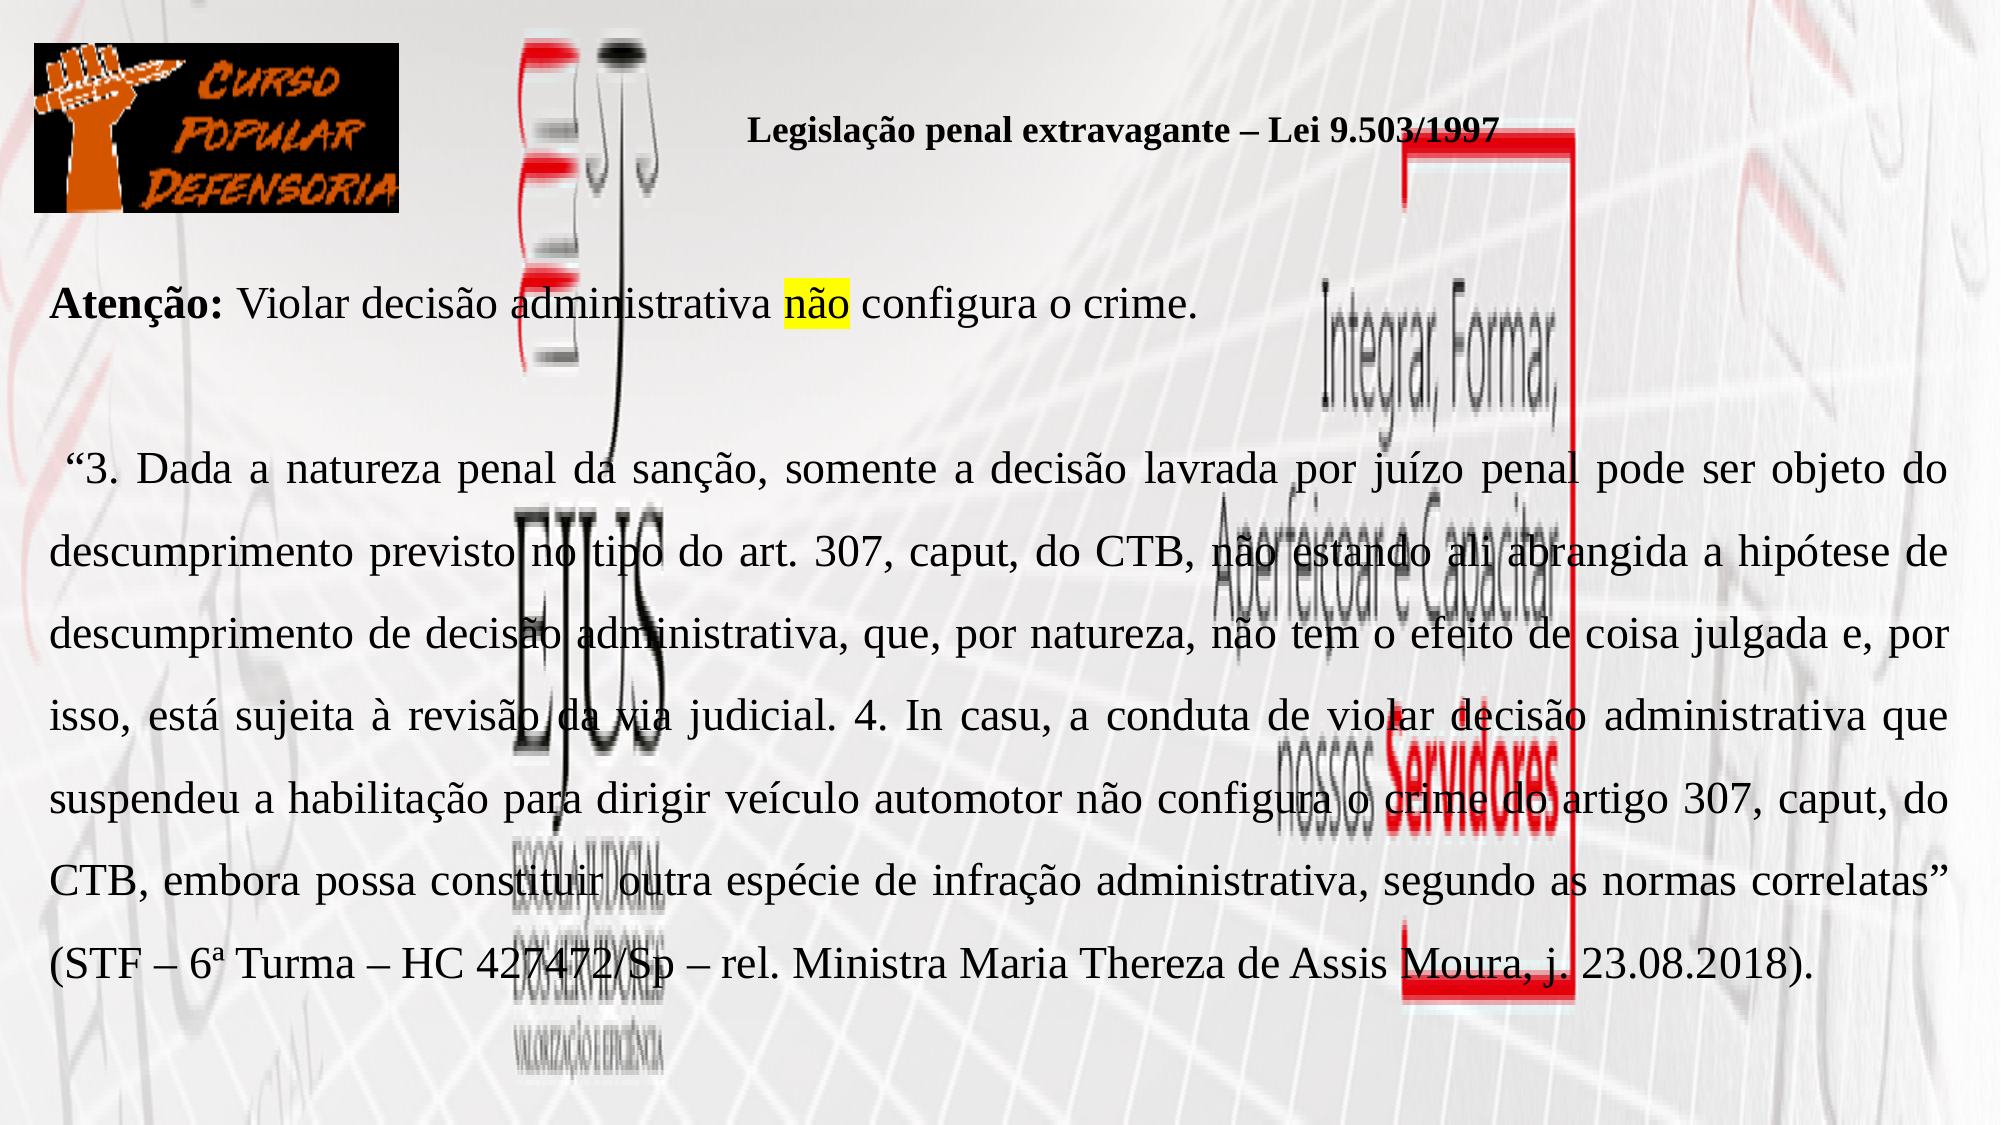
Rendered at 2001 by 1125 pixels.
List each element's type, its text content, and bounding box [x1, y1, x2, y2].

subtitle Atenção: Violar decisão administrativa não configura o crime. “3. Dada a natureza penal da sanção, somente a decisão lavrada por juízo penal pode ser objeto do descumprimento previsto no tipo do art. 307, caput, do CTB, não estando ali abrangida a hipótese de descumprimento de decisão administrativa, que, por natureza, não tem o efeito de coisa julgada e, por isso, está sujeita à revisão da via judicial. 4. In casu, a conduta de violar decisão administrativa que suspendeu a habilitação para dirigir veículo automotor não configura o crime do artigo 307, caput, do CTB, embora possa constituir outra espécie de infração administrativa, segundo as normas correlatas” (STF – 6ª Turma – HC 427472/Sp – rel. Ministra Maria Thereza de Assis Moura, j. 23.08.2018). [34, 212, 1966, 1125]
picture [0, 0, 2001, 1125]
text_box Legislação penal extravagante – Lei 9.503/1997 [732, 97, 1516, 158]
